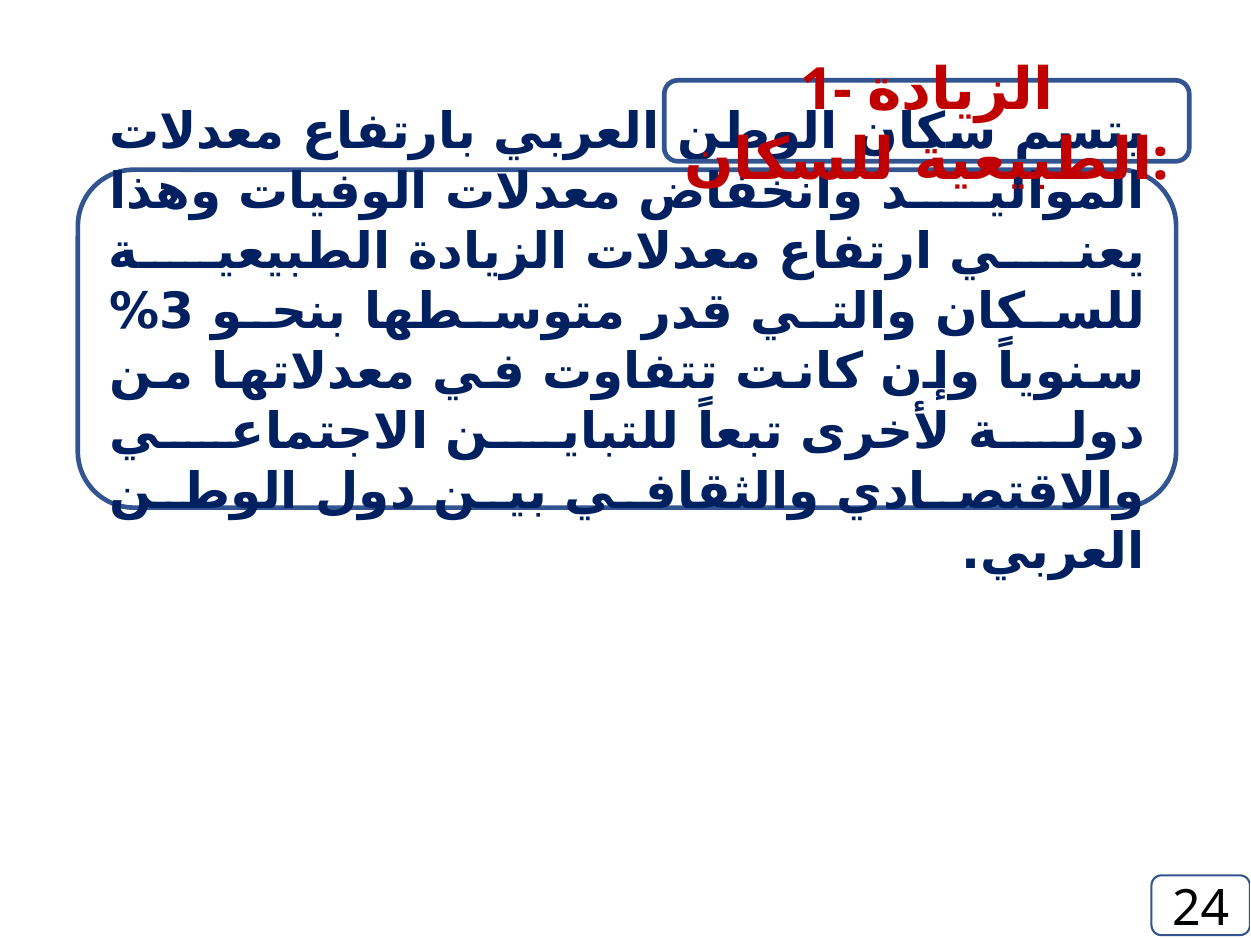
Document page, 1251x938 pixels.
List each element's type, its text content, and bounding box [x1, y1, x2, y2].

text_box يتسم سكان الوطن العربي بارتفاع معدلات المواليد وانخفاض معدلات الوفيات وهذا يعني ارتفاع معدلات الزيادة الطبيعية للسكان والتي قدر متوسطها بنحو 3% سنوياً وإن كانت تتفاوت في معدلاتها من دولة لأخرى تبعاً للتباين الاجتماعي والاقتصادي والثقافي بين دول الوطن العربي. [76, 168, 1178, 509]
text_box 24 [1150, 874, 1250, 937]
text_box 1- الزيادة الطبيعية للسكان: [663, 79, 1191, 163]
